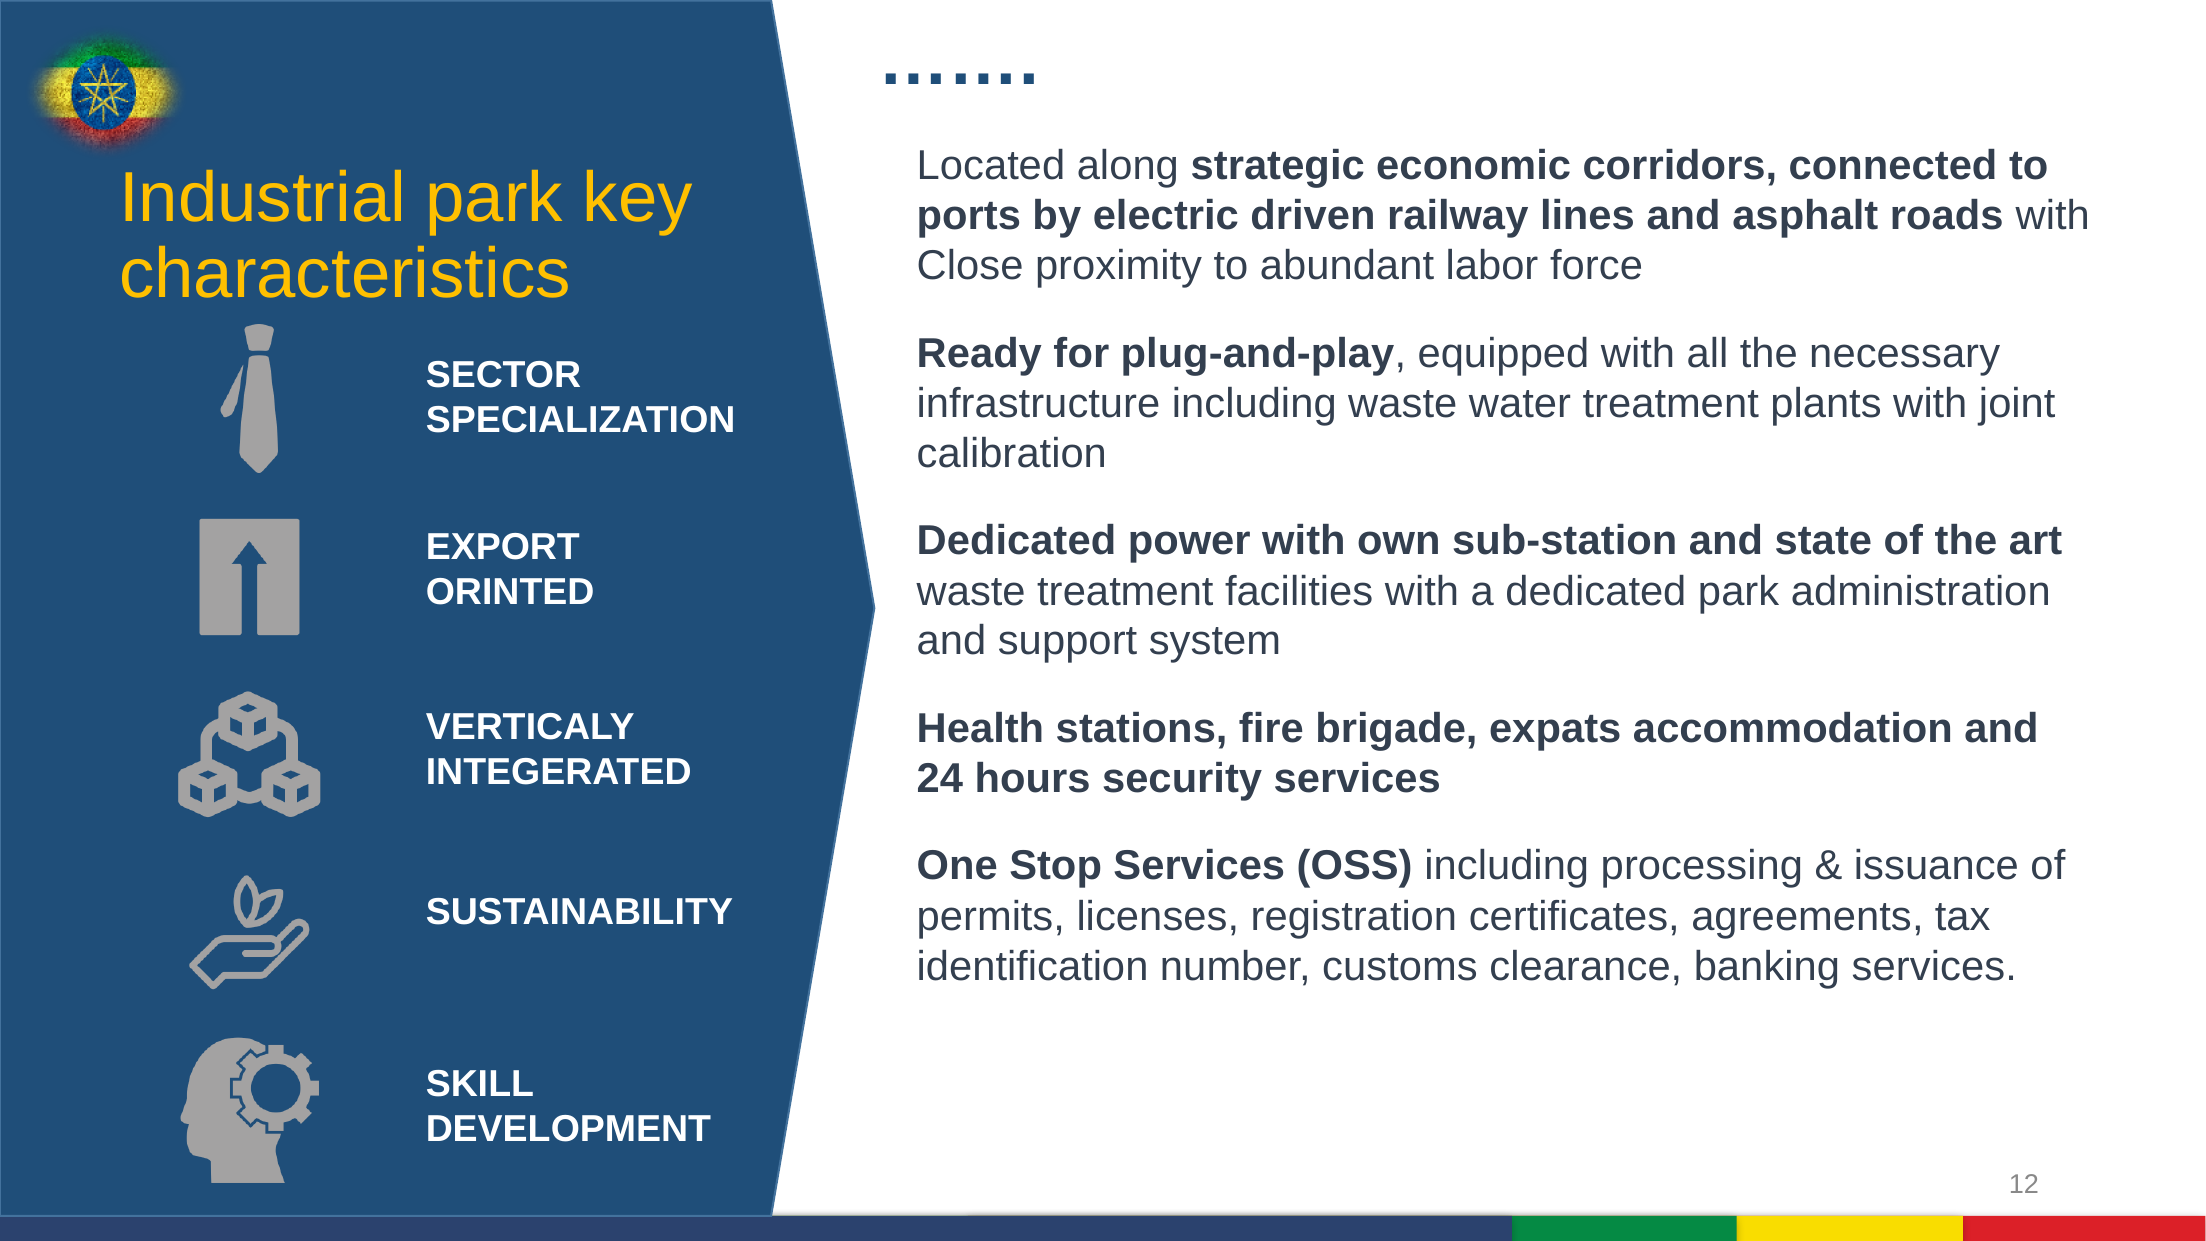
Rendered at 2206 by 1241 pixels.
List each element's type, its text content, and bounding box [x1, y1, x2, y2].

picture [175, 680, 323, 828]
text_box [0, 0, 876, 1217]
picture [19, 21, 194, 164]
picture [175, 1036, 324, 1184]
text_box EXPORT ORINTED [411, 514, 760, 620]
picture [175, 324, 323, 473]
picture [175, 502, 323, 651]
text_box Located along strategic economic corridors, connected to ports by electric driven railway lines and asphalt roads with Close proximity to abundant labor force Ready for plug-and-play, equipped with all the necessary infrastructure including waste water treatment plants with joint calibration Dedicated power with own sub-station and state of the art waste treatment facilities with a dedicated park administration and support system Health stations, fire brigade, expats accommodation and 24 hours security services One Stop Services (OSS) including processing & issuance of permits, licenses, registration certificates, agreements, tax identification number, customs clearance, banking services. [901, 189, 2108, 996]
text_box SUSTAINABILITY [411, 879, 760, 940]
text_box VERTICALY INTEGERATED [411, 694, 760, 800]
picture [175, 858, 323, 1006]
slide_number 12 [1557, 1149, 2054, 1216]
text_box ……. [863, 16, 2153, 189]
text_box Industrial park key characteristics [104, 152, 818, 325]
text_box SKILL DEVELOPMENT [411, 1051, 760, 1157]
text_box SECTOR SPECIALIZATION [411, 342, 760, 448]
